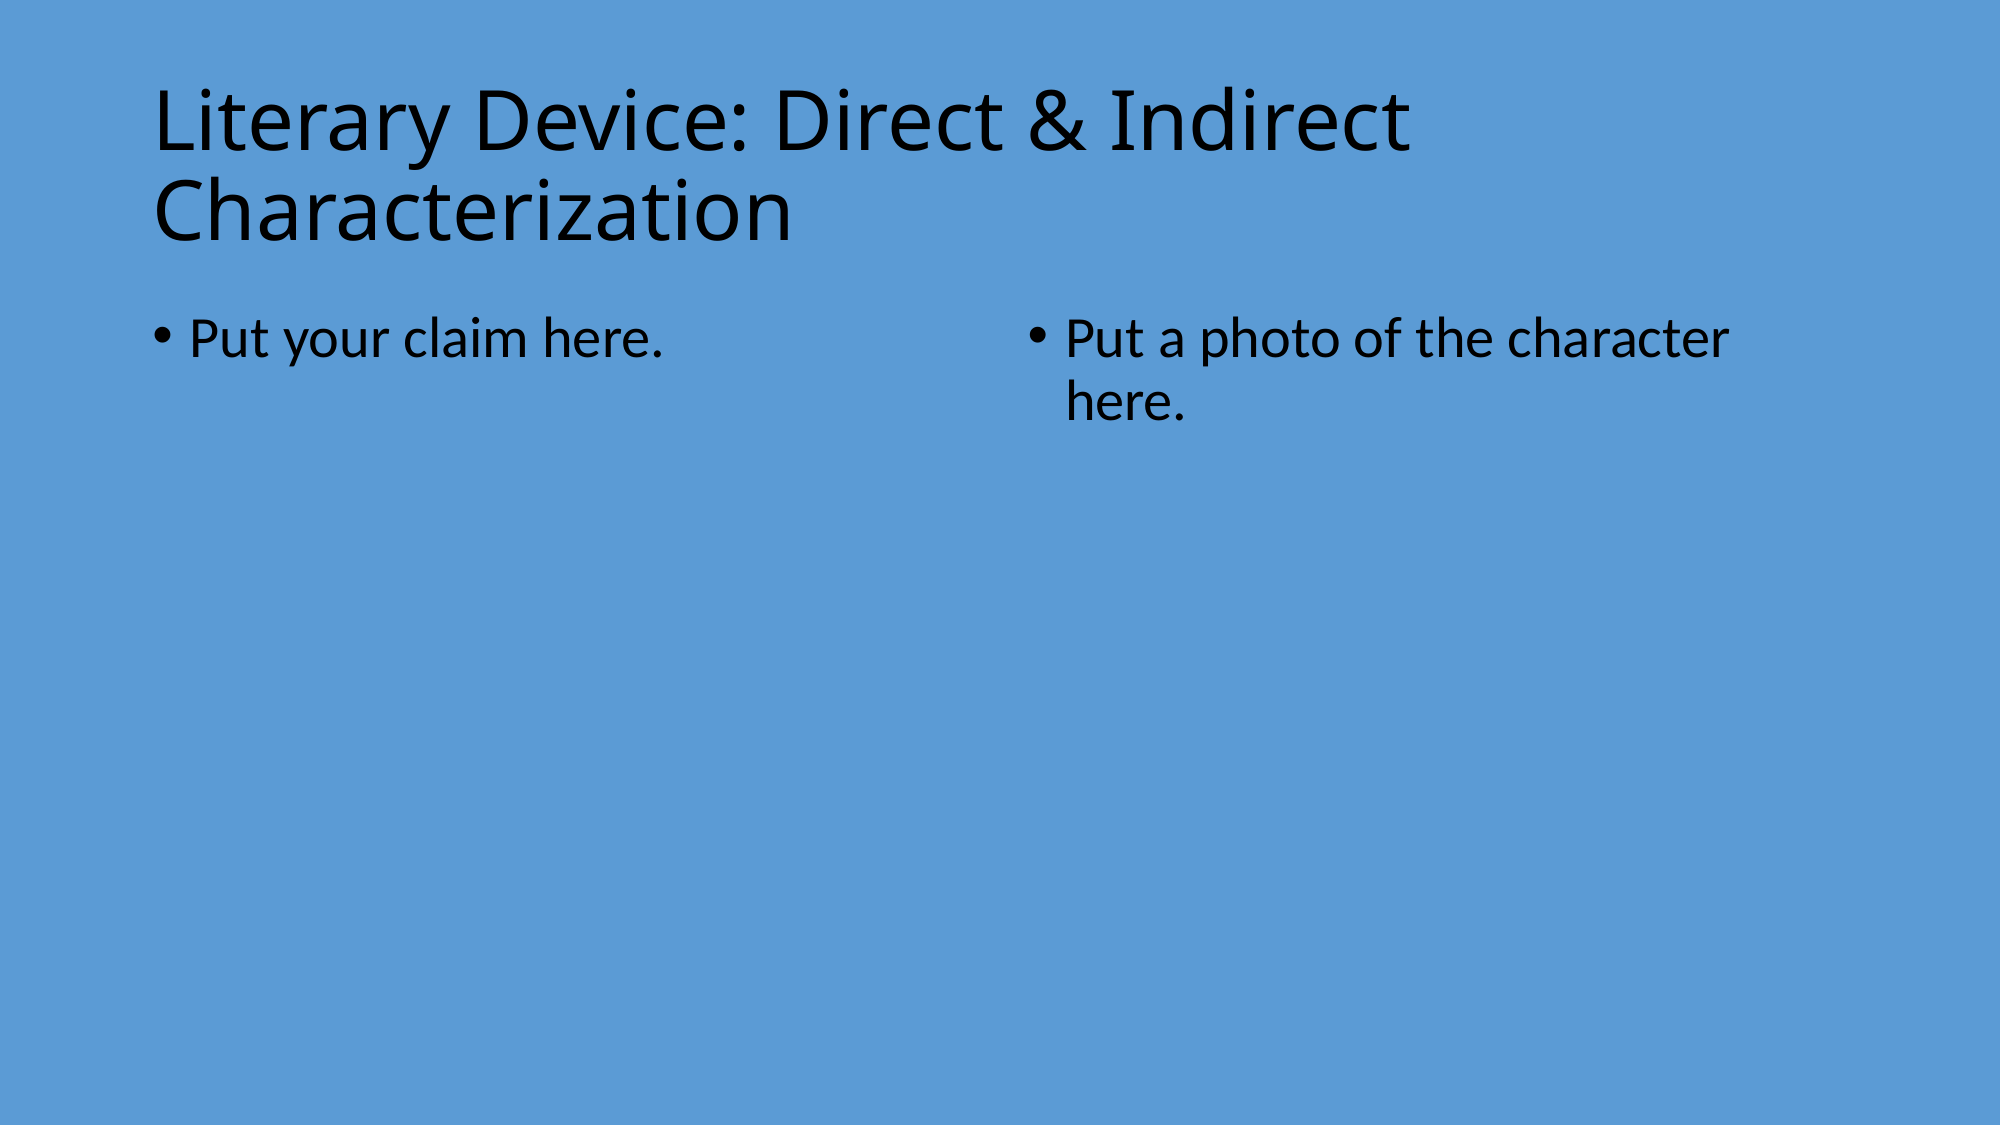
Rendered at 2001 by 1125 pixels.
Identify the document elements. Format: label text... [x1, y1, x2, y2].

list Put your claim here. [137, 299, 988, 1014]
list Put a photo of the character here. [1012, 299, 1863, 1014]
title Literary Device: Direct & Indirect Characterization [137, 59, 1863, 278]
